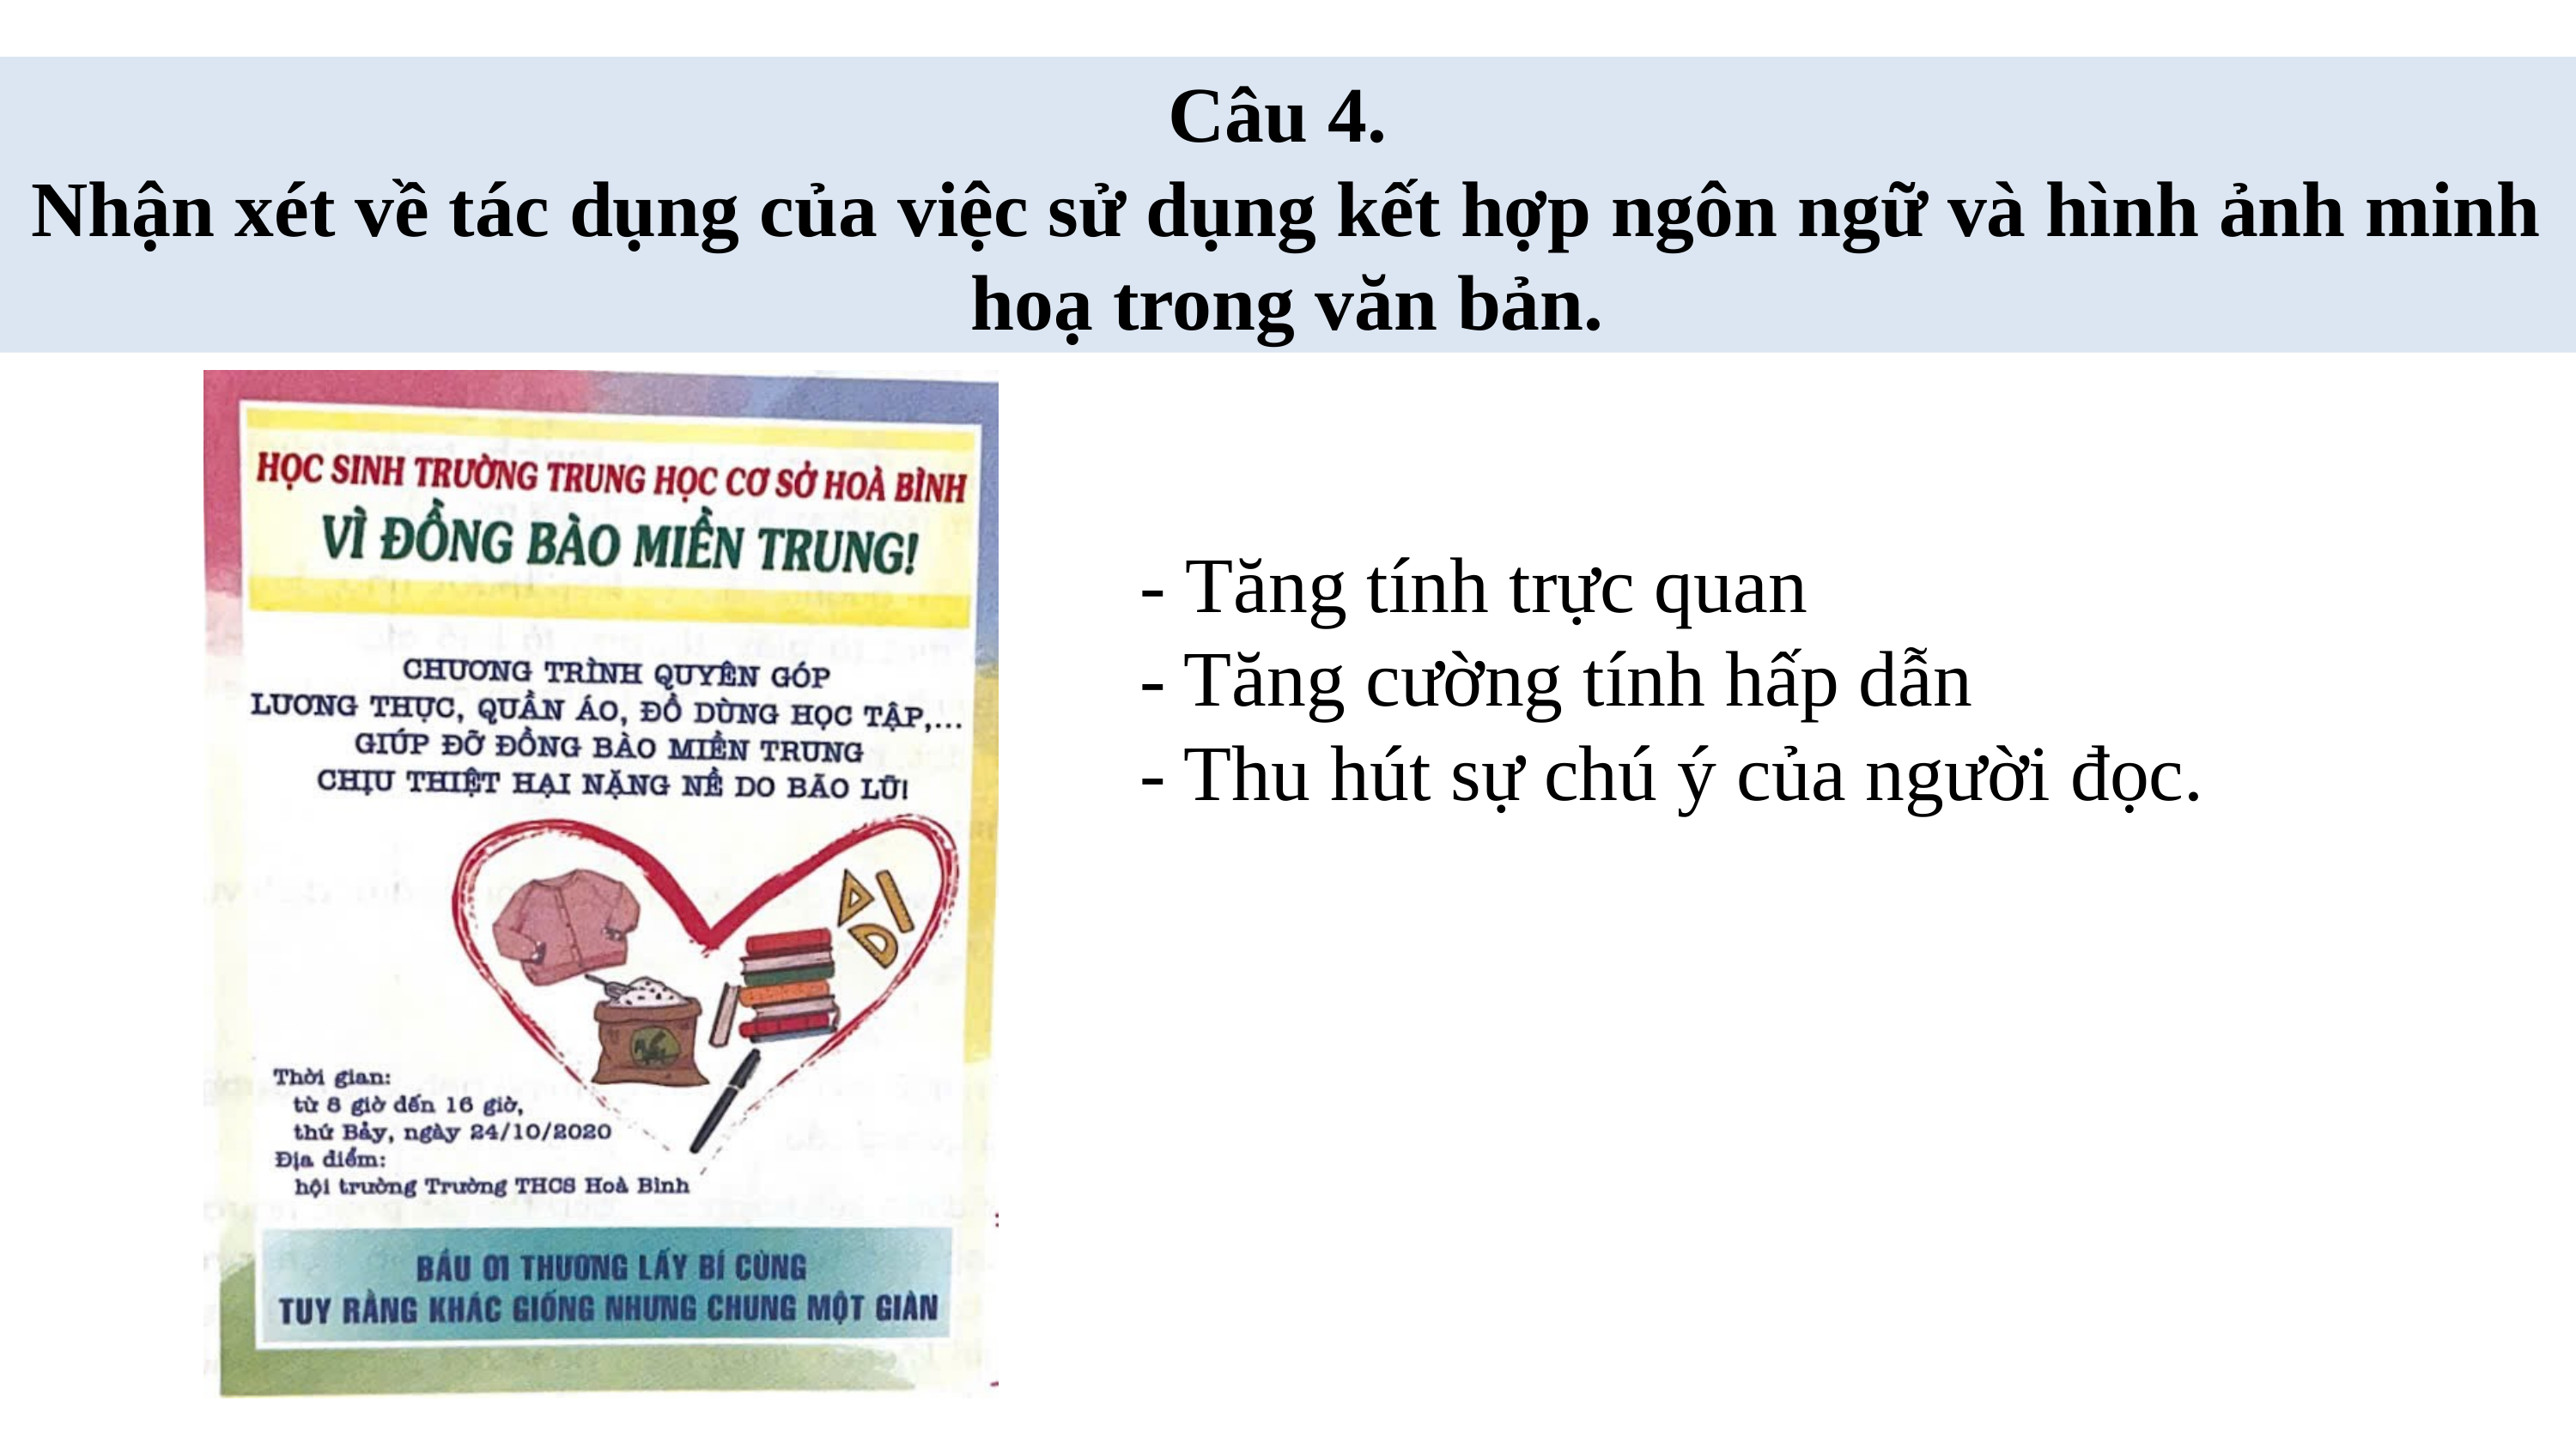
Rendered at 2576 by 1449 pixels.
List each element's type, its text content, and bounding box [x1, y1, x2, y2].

picture [204, 369, 999, 1398]
text_box - Tăng tính trực quan - Tăng cường tính hấp dẫn - Thu hút sự chú ý của người đọc. [1127, 526, 2415, 918]
text_box Câu 4. Nhận xét về tác dụng của việc sử dụng kết hợp ngôn ngữ và hình ảnh minh hoạ trong văn bản. [0, 57, 2576, 353]
